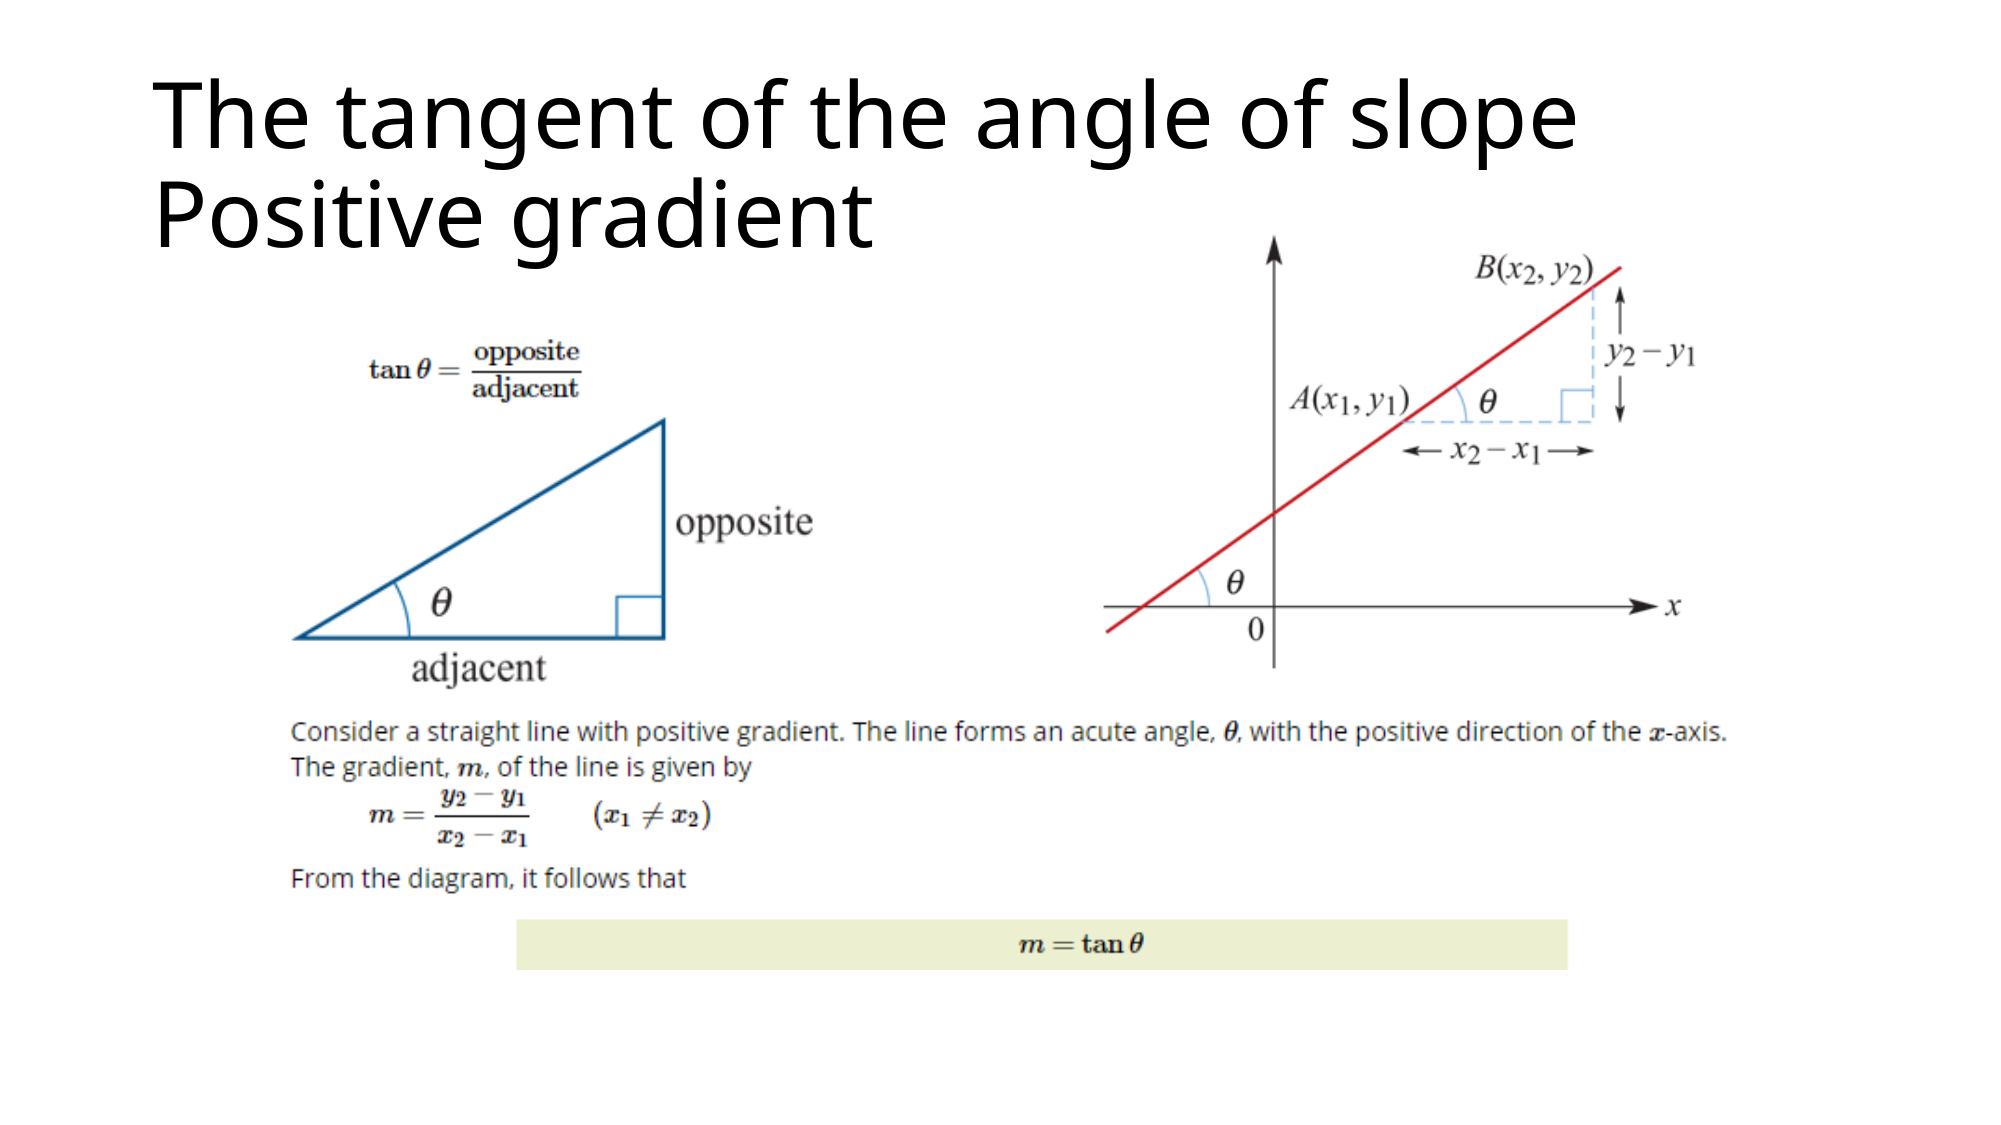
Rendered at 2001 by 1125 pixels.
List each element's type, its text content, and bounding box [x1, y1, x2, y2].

picture [1082, 232, 1711, 678]
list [249, 338, 1745, 970]
title The tangent of the angle of slope Positive gradient [137, 59, 1863, 278]
